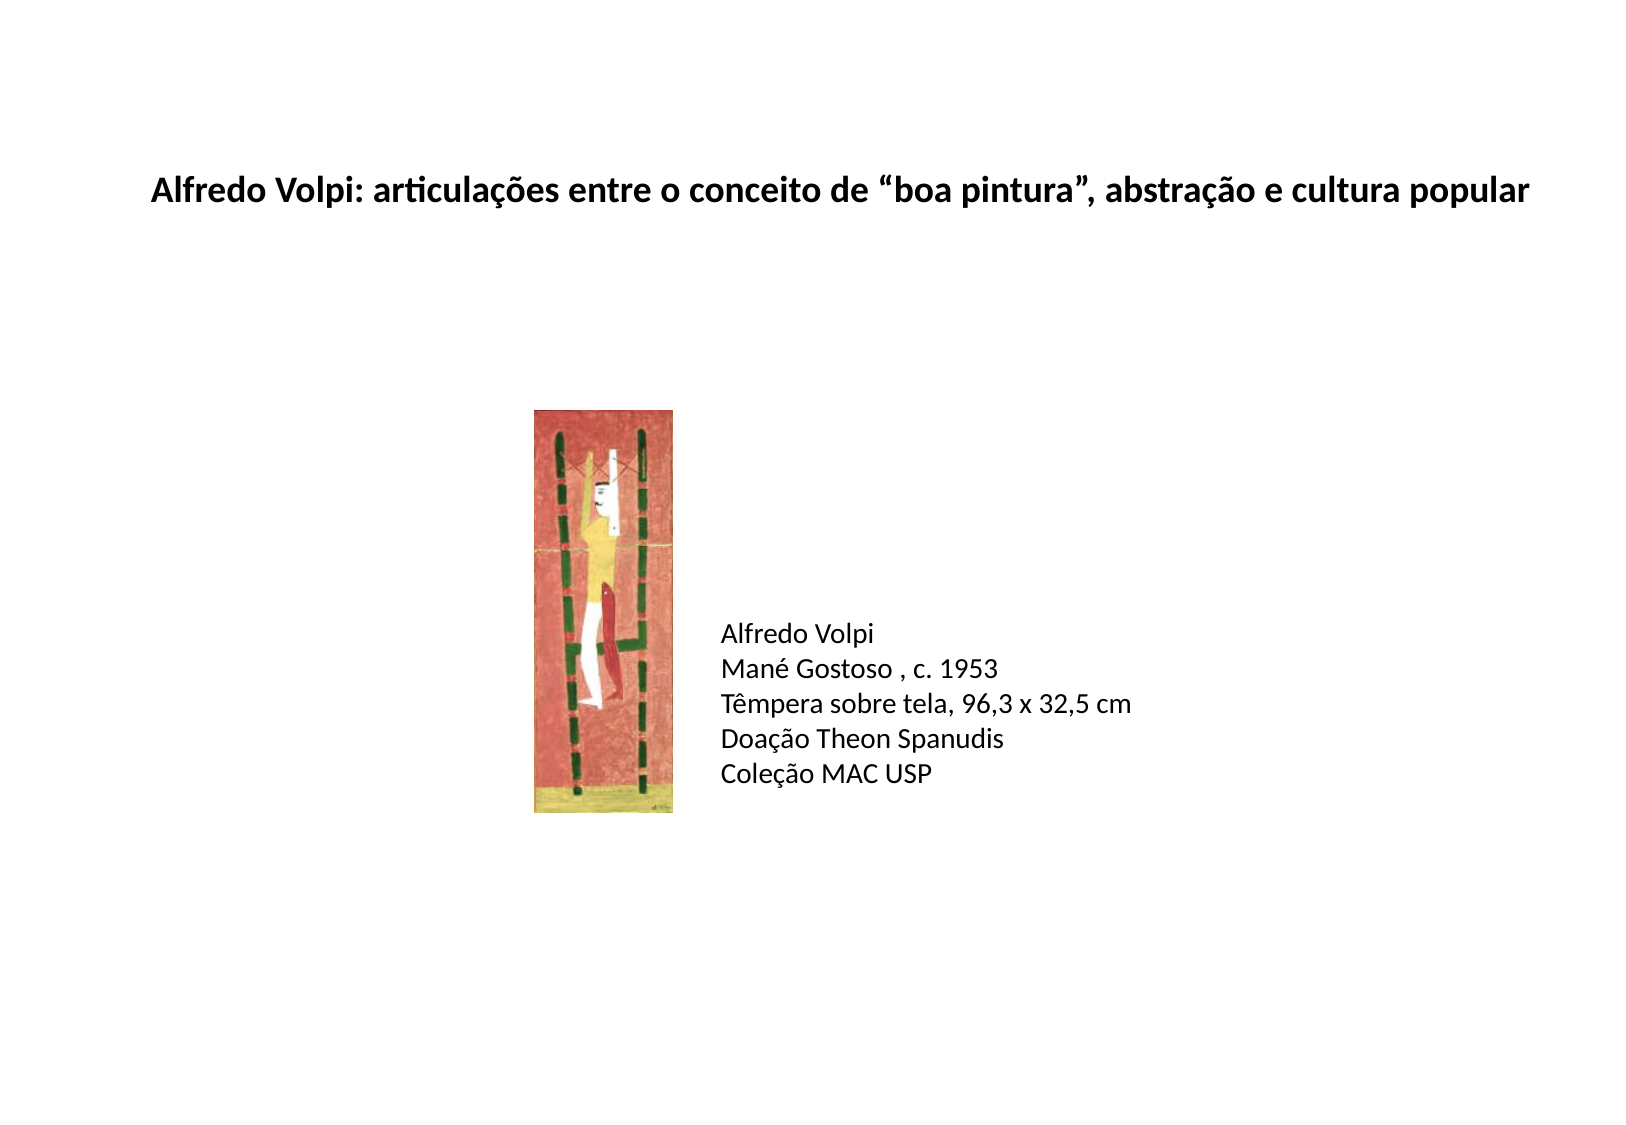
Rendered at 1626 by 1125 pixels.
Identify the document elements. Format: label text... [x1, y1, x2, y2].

text_box Alfredo Volpi Mané Gostoso , c. 1953 Têmpera sobre tela, 96,3 x 32,5 cm Doação Theon Spanudis Coleção MAC USP [706, 607, 1148, 797]
picture [534, 410, 673, 813]
text_box Alfredo Volpi: articulações entre o conceito de “boa pintura”, abstração e cultura popular [136, 157, 1548, 263]
